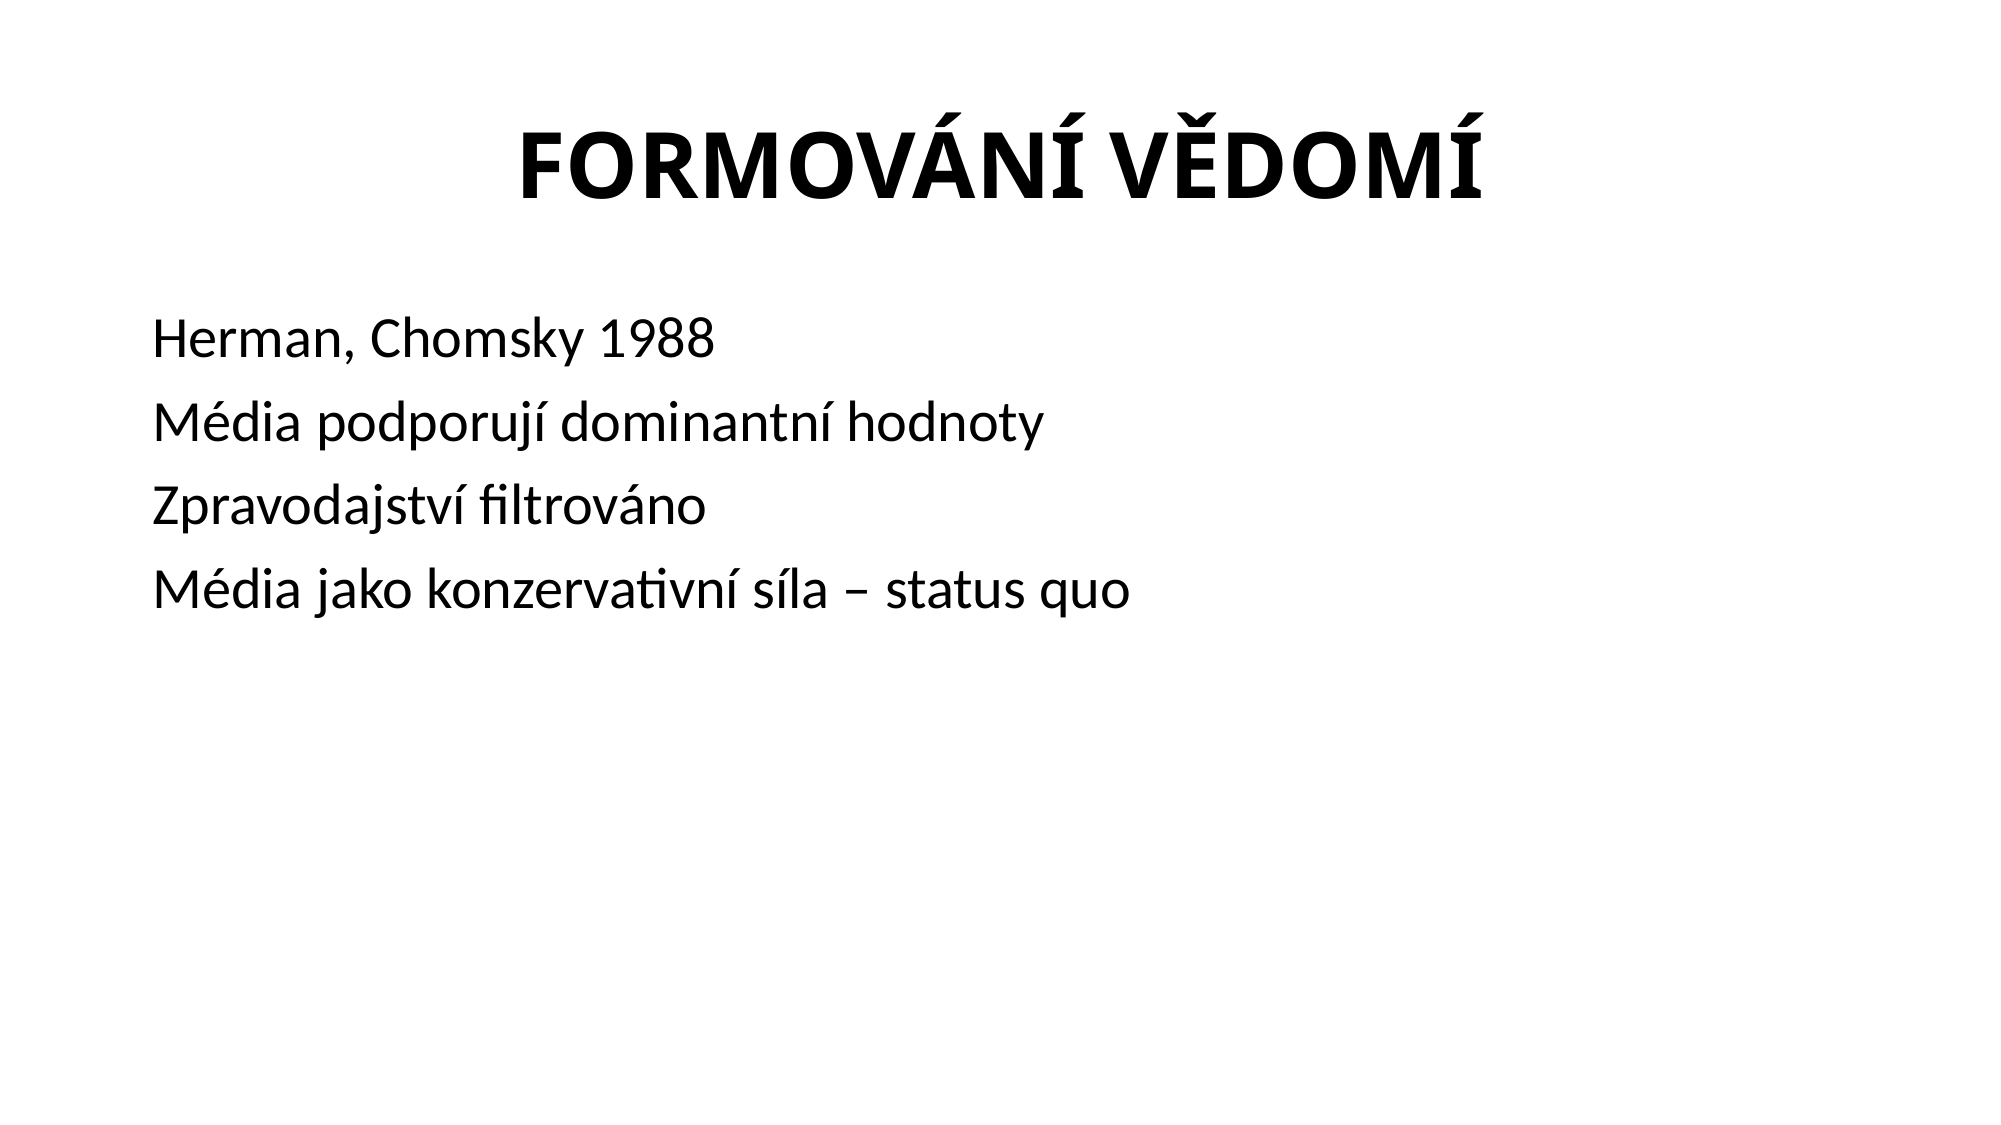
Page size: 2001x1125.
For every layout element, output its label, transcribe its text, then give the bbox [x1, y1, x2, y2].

title FORMOVÁNÍ VĚDOMÍ [137, 59, 1863, 278]
list Herman, Chomsky 1988 Média podporují dominantní hodnoty Zpravodajství filtrováno Média jako konzervativní síla – status quo [137, 299, 1863, 1014]
